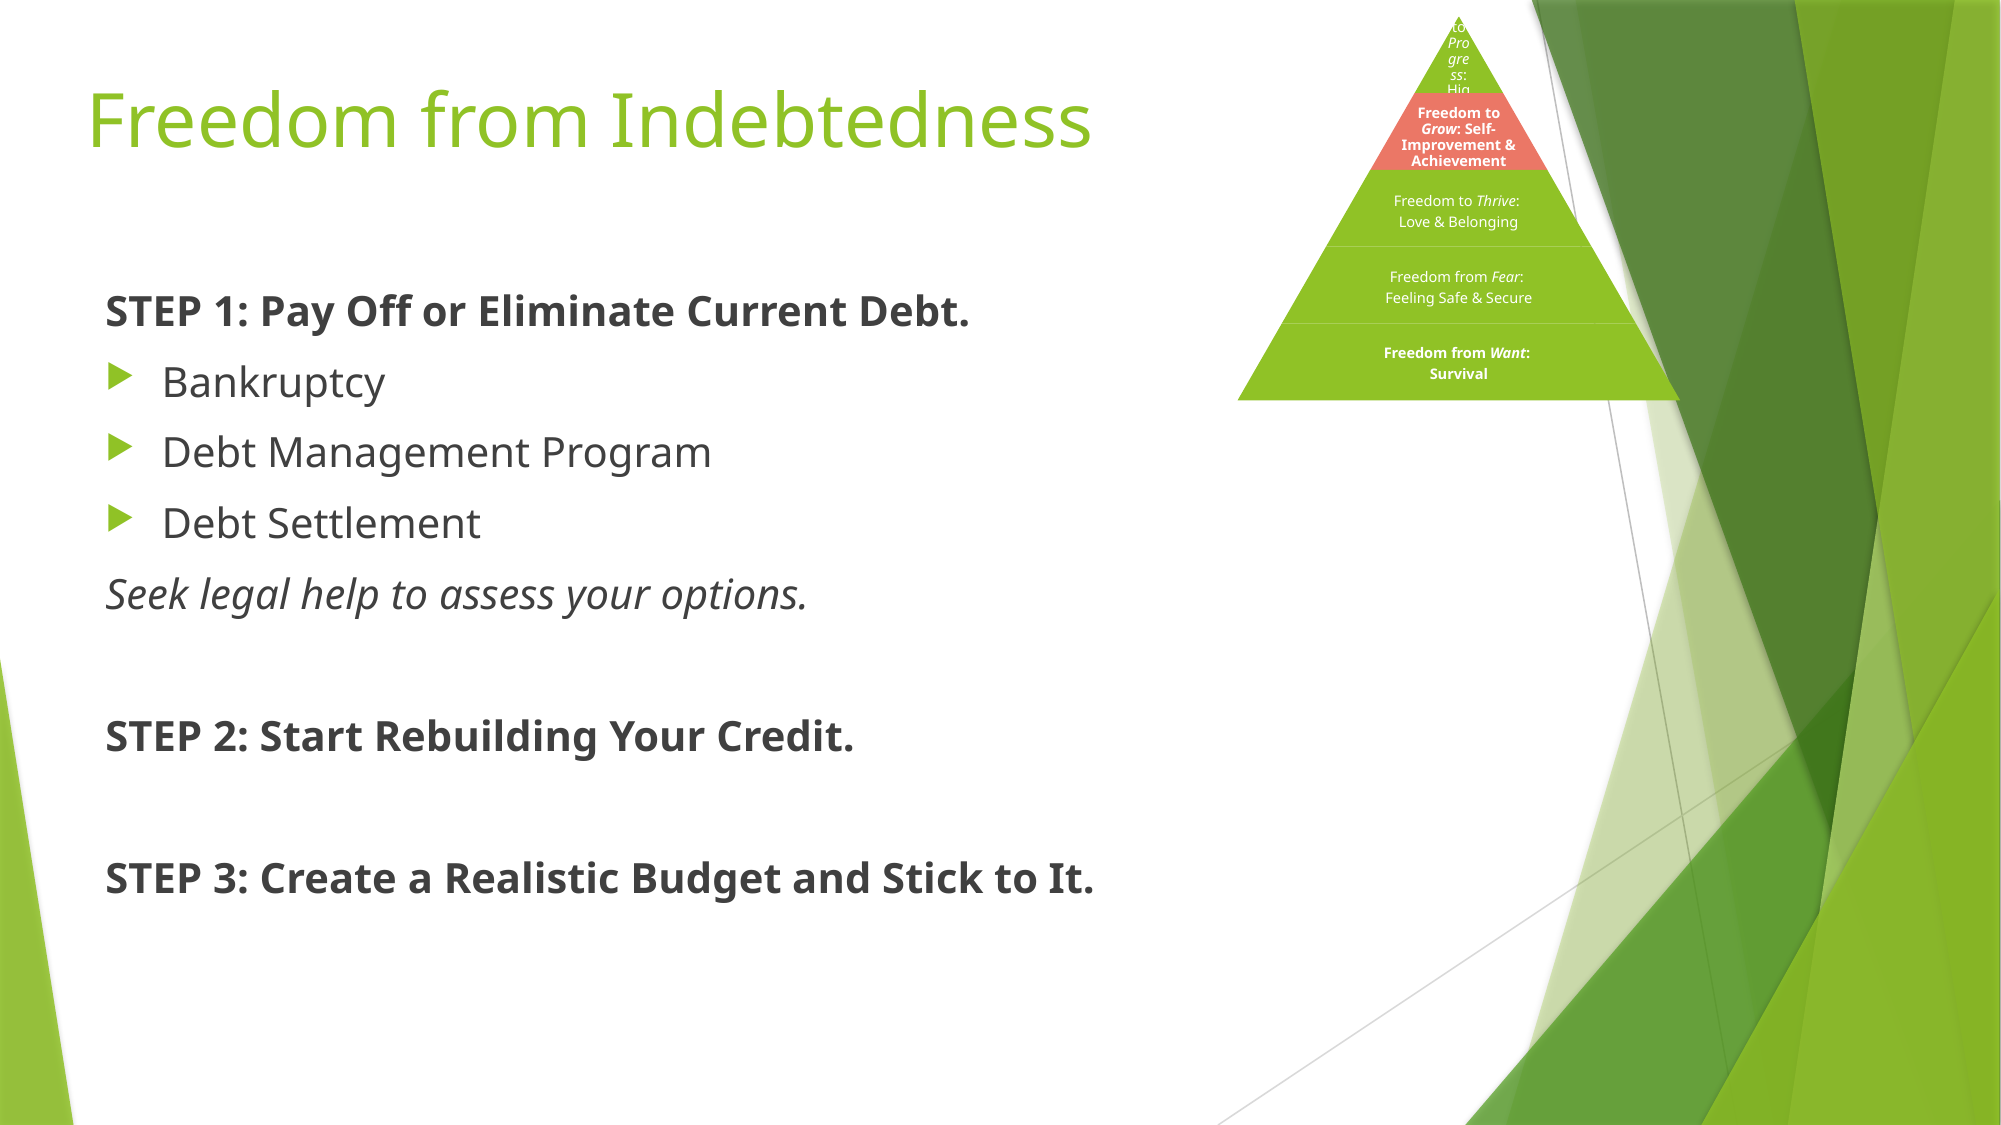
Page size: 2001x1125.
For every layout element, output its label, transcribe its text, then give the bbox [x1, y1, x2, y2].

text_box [1236, 15, 1681, 401]
title Freedom from Indebtedness [71, 65, 1232, 283]
list STEP 1: Pay Off or Eliminate Current Debt. Bankruptcy Debt Management Program Debt Settlement Seek legal help to assess your options. STEP 2: Start Rebuilding Your Credit. STEP 3: Create a Realistic Budget and Stick to It. [90, 276, 1294, 963]
